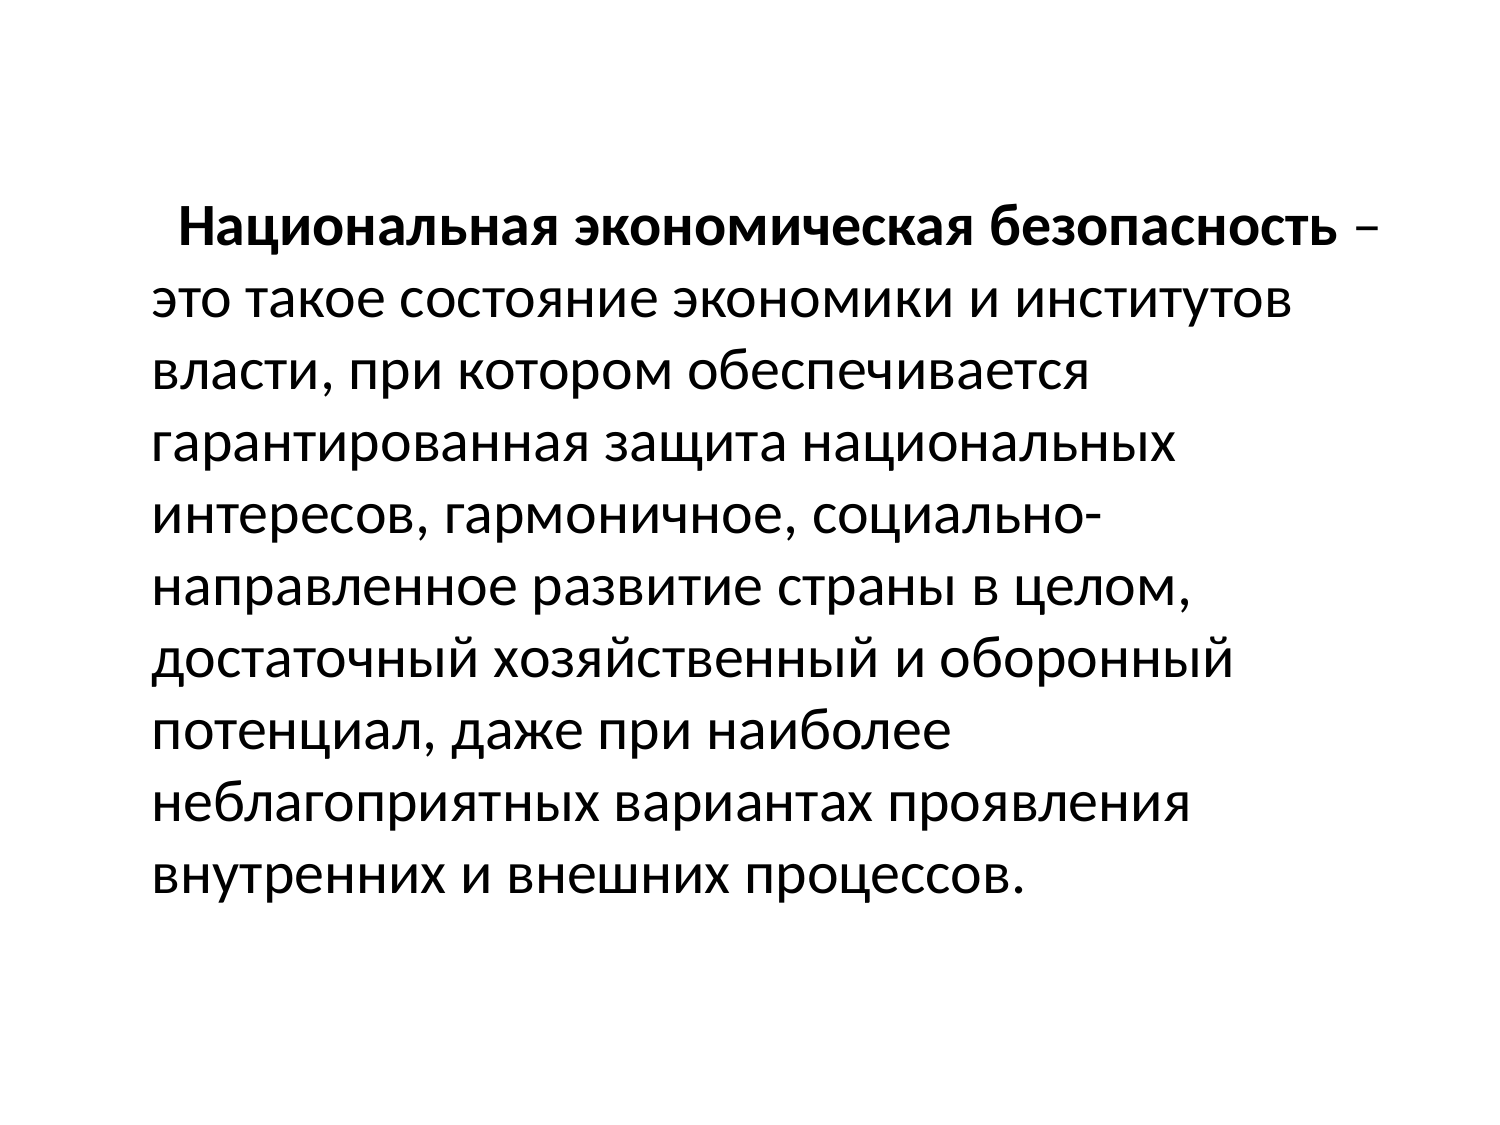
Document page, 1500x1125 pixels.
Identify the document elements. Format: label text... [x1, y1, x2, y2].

list Национальная экономическая безопасность – это такое состояние экономики и институтов власти, при котором обеспечивается гарантированная защита национальных интересов, гармоничное, социально-направленное развитие страны в целом, достаточный хозяйственный и оборонный потенциал, даже при наиболее неблагоприятных вариантах проявления внутренних и внешних процессов. [82, 93, 1425, 1005]
